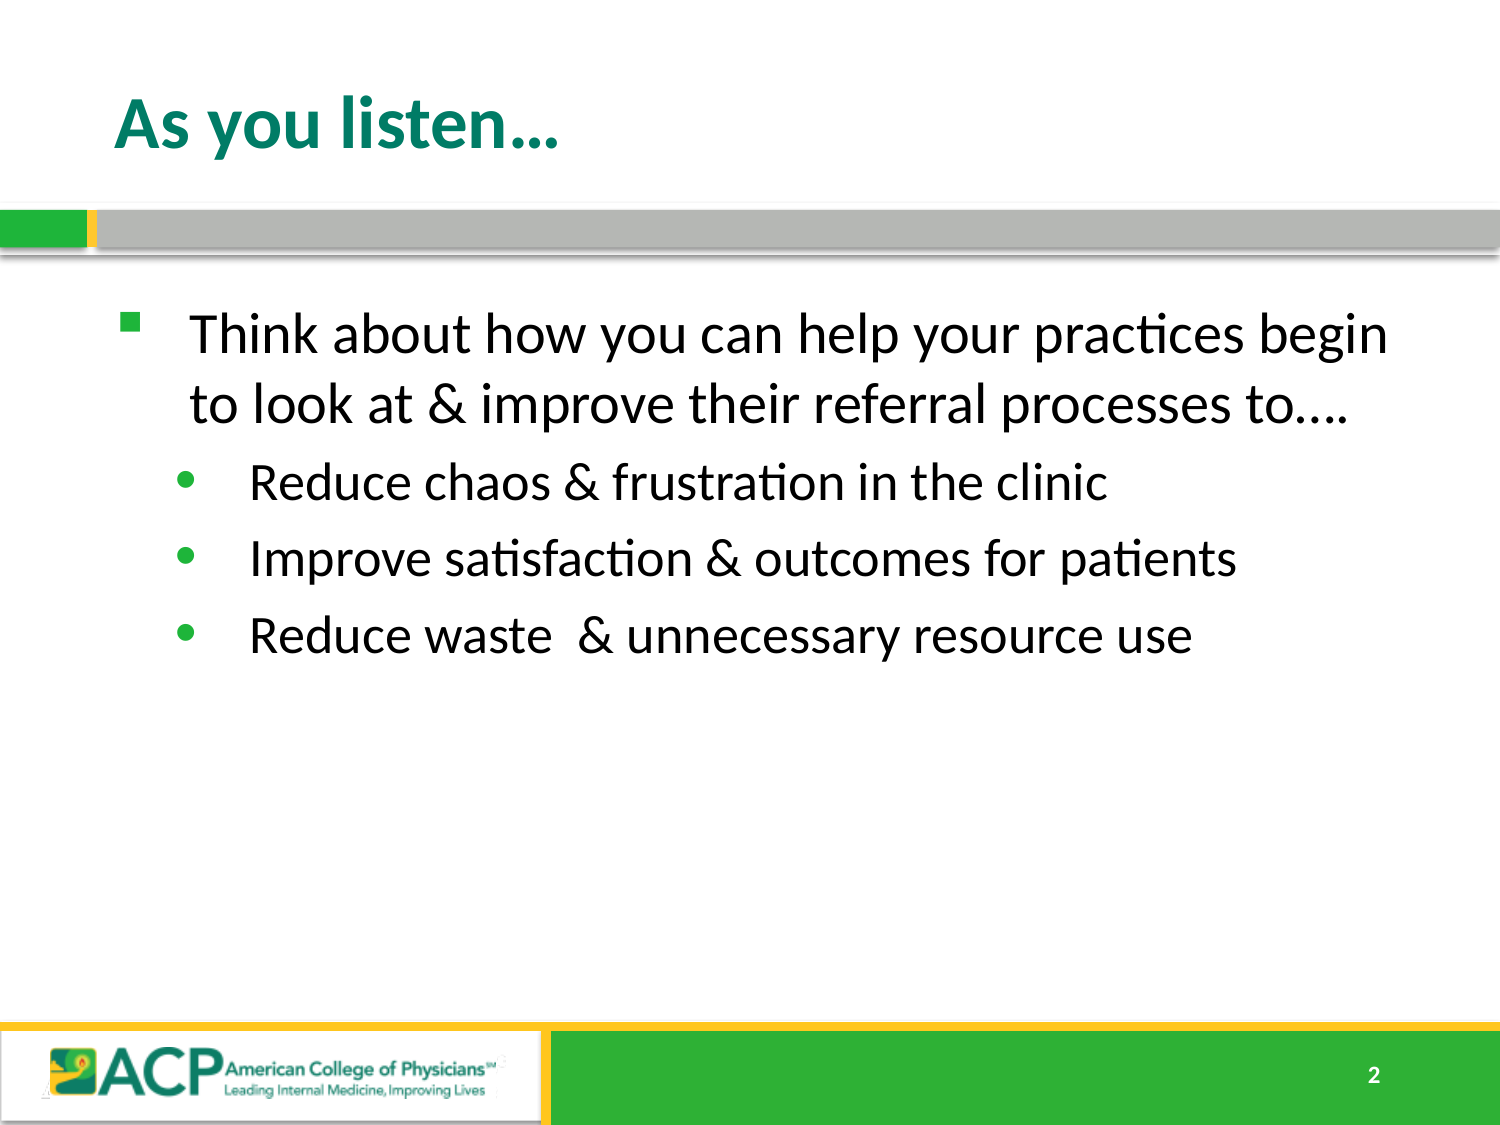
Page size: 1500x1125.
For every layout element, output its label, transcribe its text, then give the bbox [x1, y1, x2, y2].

list Think about how you can help your practices begin to look at & improve their referral processes to…. Reduce chaos & frustration in the clinic Improve satisfaction & outcomes for patients Reduce waste & unnecessary resource use [99, 287, 1439, 915]
picture [50, 1047, 496, 1099]
title As you listen… [99, 37, 1438, 200]
